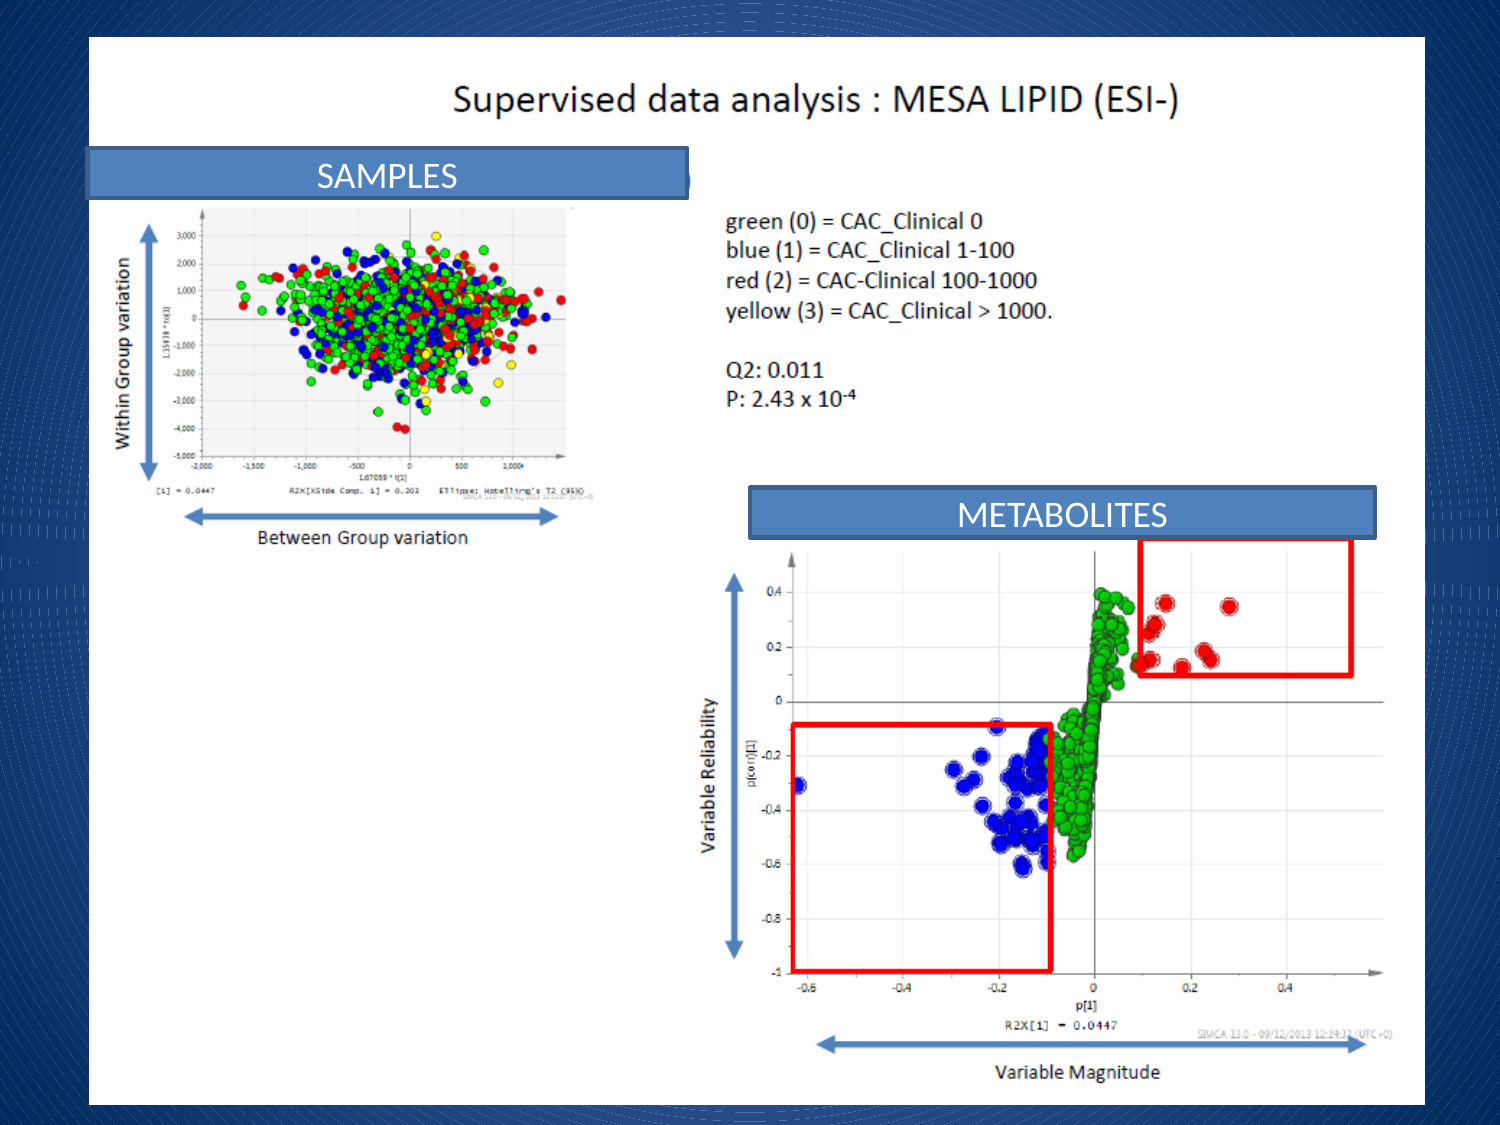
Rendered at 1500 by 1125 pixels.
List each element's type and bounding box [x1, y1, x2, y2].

picture [88, 37, 1426, 1105]
